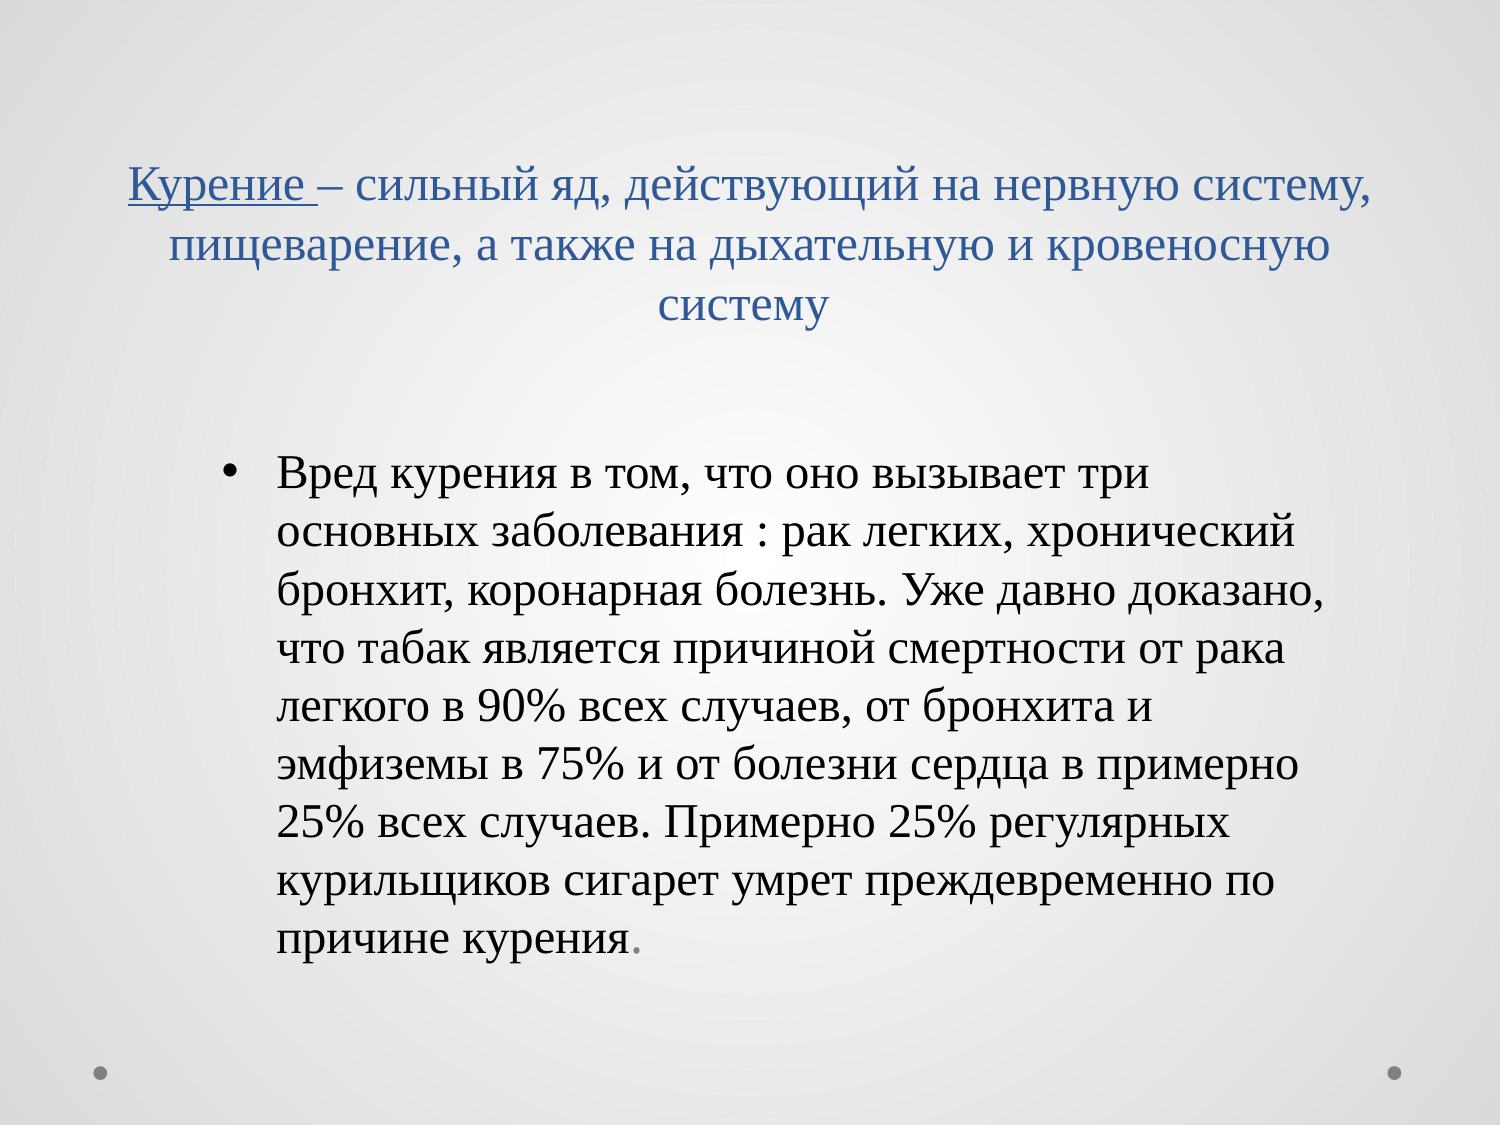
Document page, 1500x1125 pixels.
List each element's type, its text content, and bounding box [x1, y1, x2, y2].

title Курение – сильный яд, действующий на нервную систему, пищеварение, а также на дыхательную и кровеносную систему [75, 54, 1425, 339]
list Вред курения в том, что оно вызывает три основных заболевания : рак легких, хронический бронхит, коронарная болезнь. Уже давно доказано, что табак является причиной смертности от рака легкого в 90% всех случаев, от бронхита и эмфиземы в 75% и от болезни сердца в примерно 25% всех случаев. Примерно 25% регулярных курильщиков сигарет умрет преждевременно по причине курения. [206, 432, 1353, 976]
